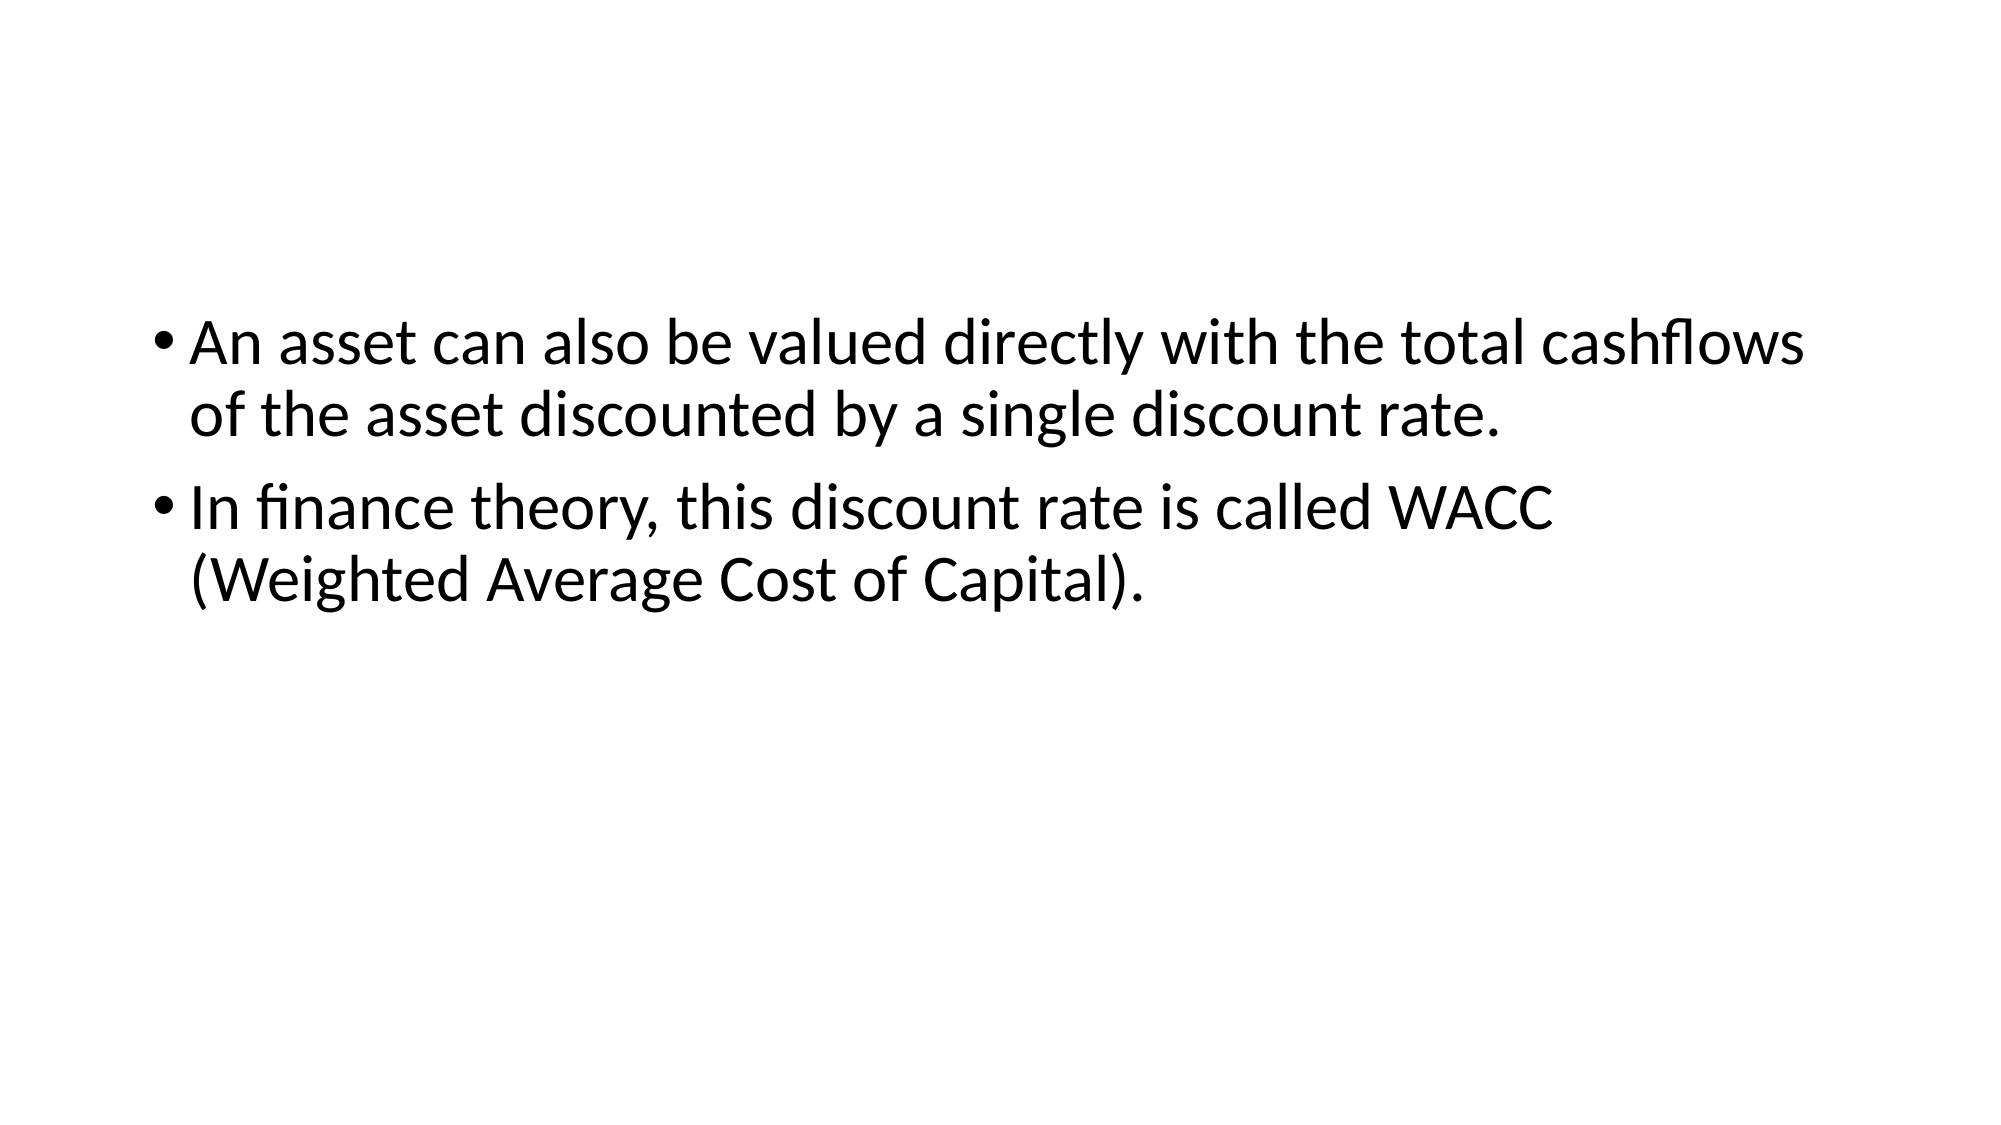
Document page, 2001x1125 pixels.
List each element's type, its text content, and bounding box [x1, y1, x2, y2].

list An asset can also be valued directly with the total cashflows of the asset discounted by a single discount rate. In finance theory, this discount rate is called WACC (Weighted Average Cost of Capital). [137, 299, 1863, 1014]
